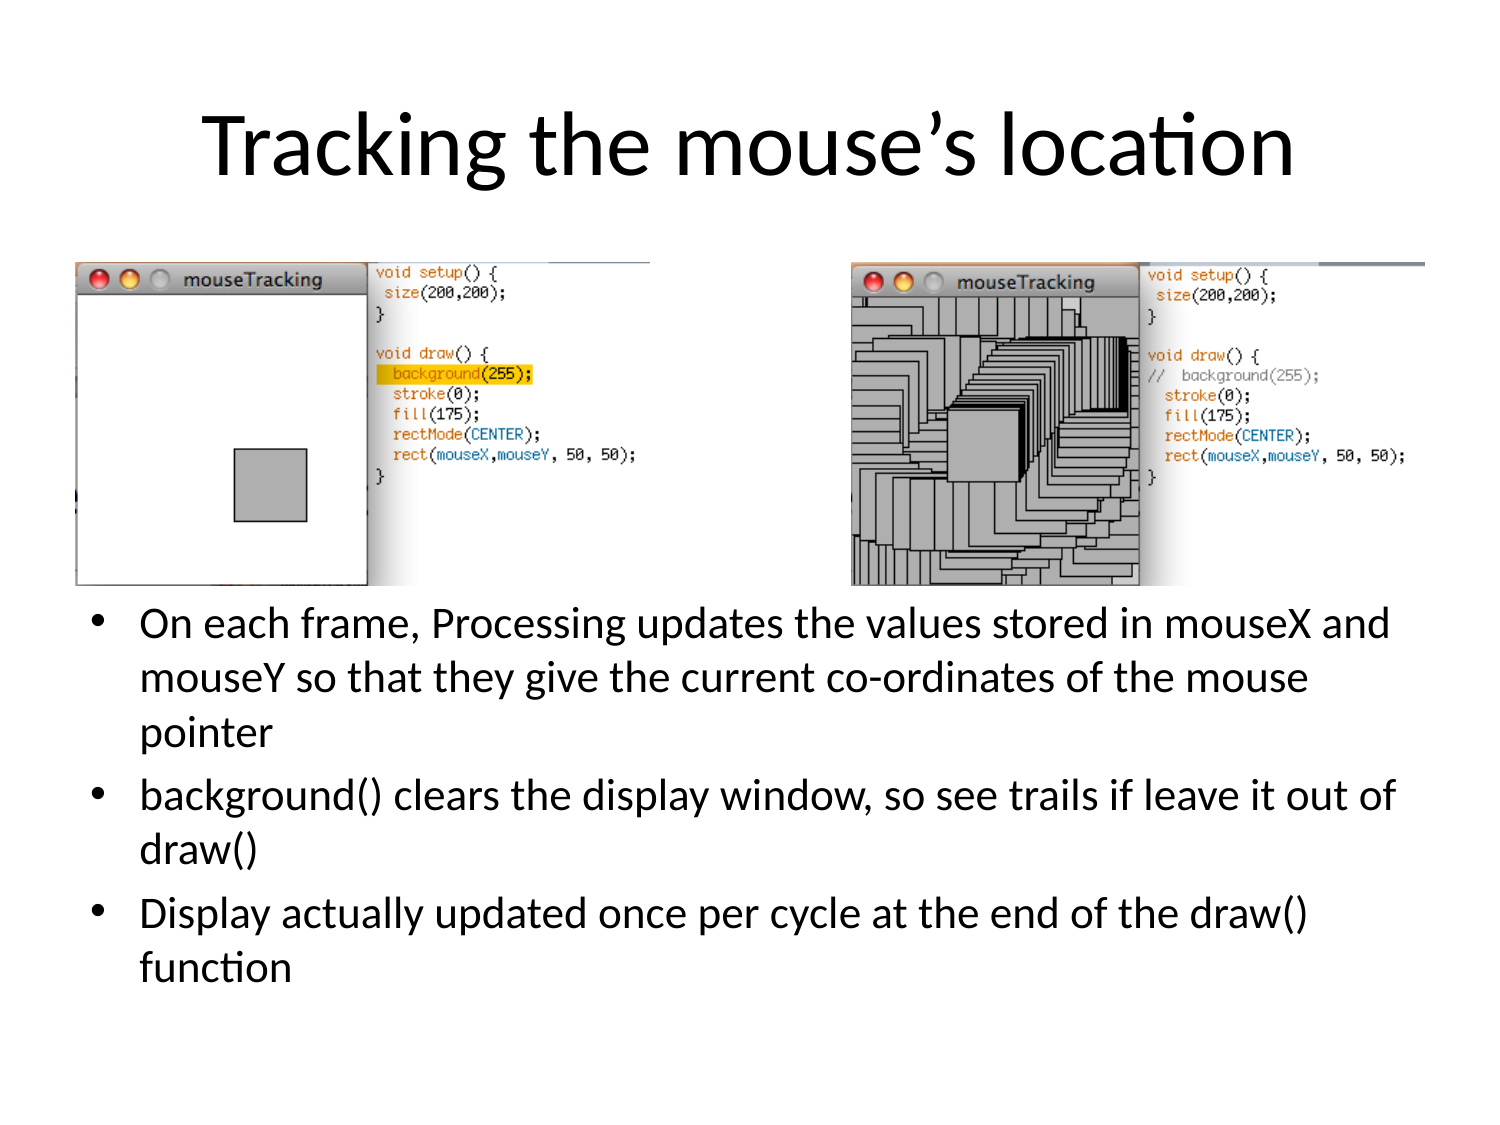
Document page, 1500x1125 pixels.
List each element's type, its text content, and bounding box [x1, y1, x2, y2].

picture [74, 262, 650, 586]
title Tracking the mouse’s location [75, 45, 1425, 233]
picture [851, 262, 1426, 586]
list On each frame, Processing updates the values stored in mouseX and mouseY so that they give the current co-ordinates of the mouse pointer background() clears the display window, so see trails if leave it out of draw() Display actually updated once per cycle at the end of the draw() function [75, 585, 1425, 1005]
